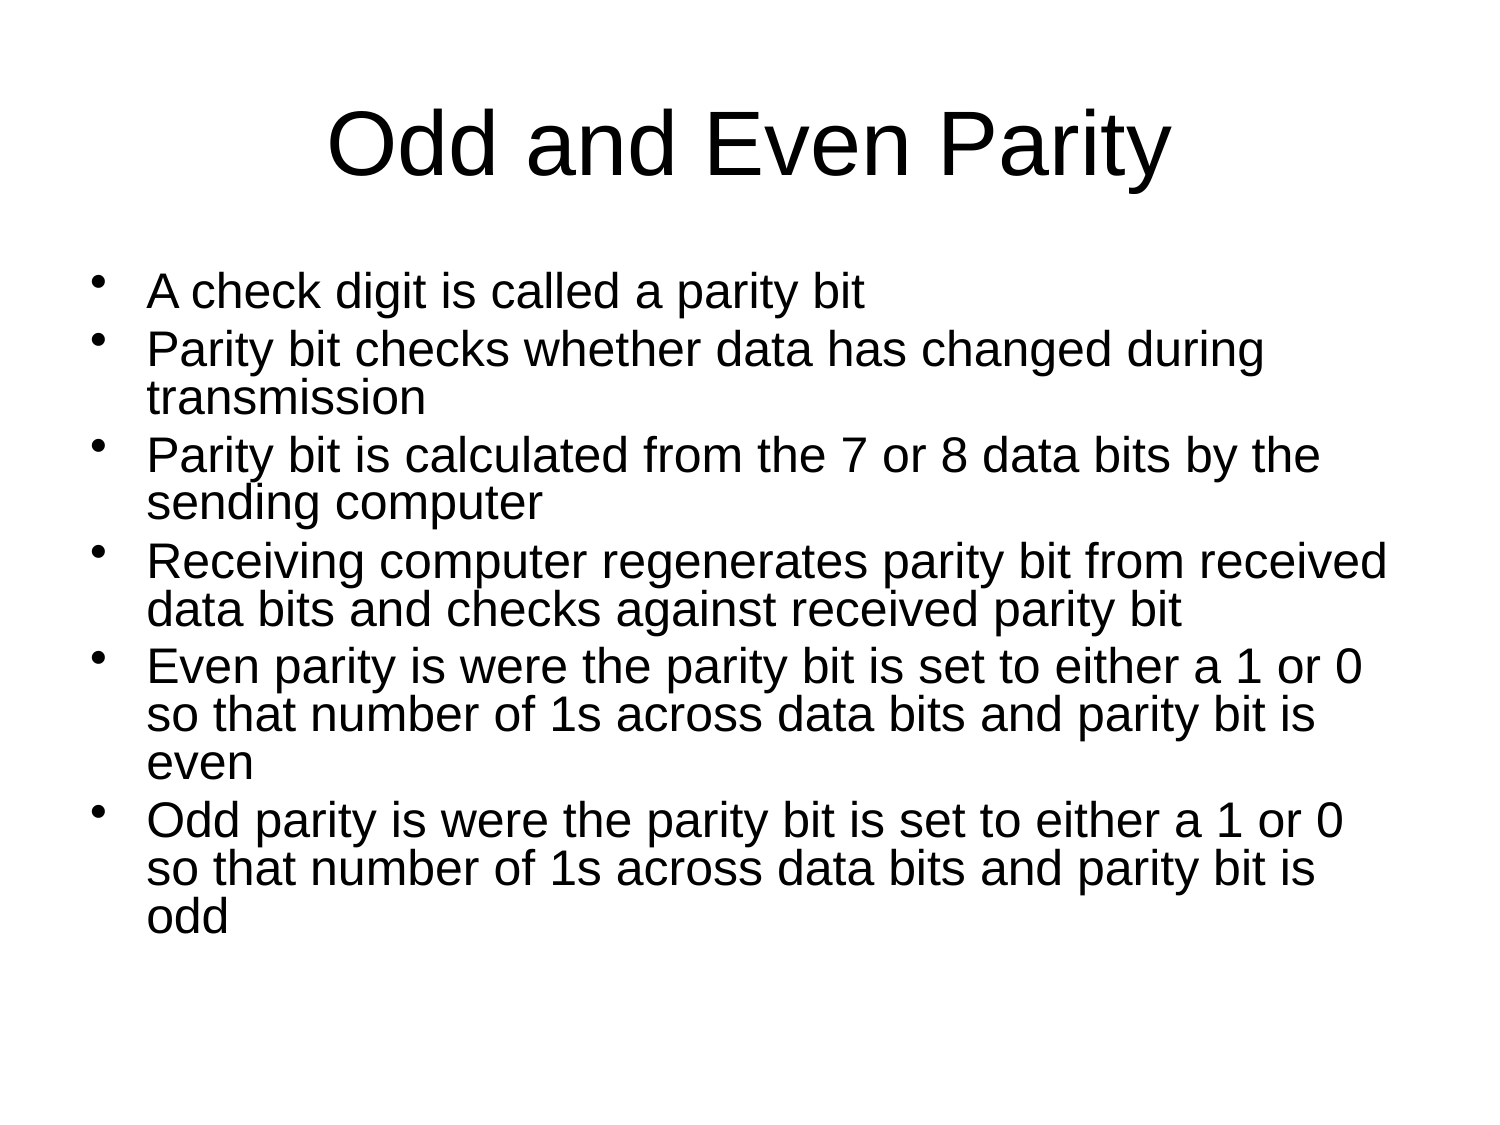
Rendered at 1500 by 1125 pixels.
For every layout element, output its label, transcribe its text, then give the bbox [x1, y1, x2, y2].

title Odd and Even Parity [75, 45, 1425, 233]
list A check digit is called a parity bit Parity bit checks whether data has changed during transmission Parity bit is calculated from the 7 or 8 data bits by the sending computer Receiving computer regenerates parity bit from received data bits and checks against received parity bit Even parity is were the parity bit is set to either a 1 or 0 so that number of 1s across data bits and parity bit is even Odd parity is were the parity bit is set to either a 1 or 0 so that number of 1s across data bits and parity bit is odd [75, 262, 1425, 1005]
